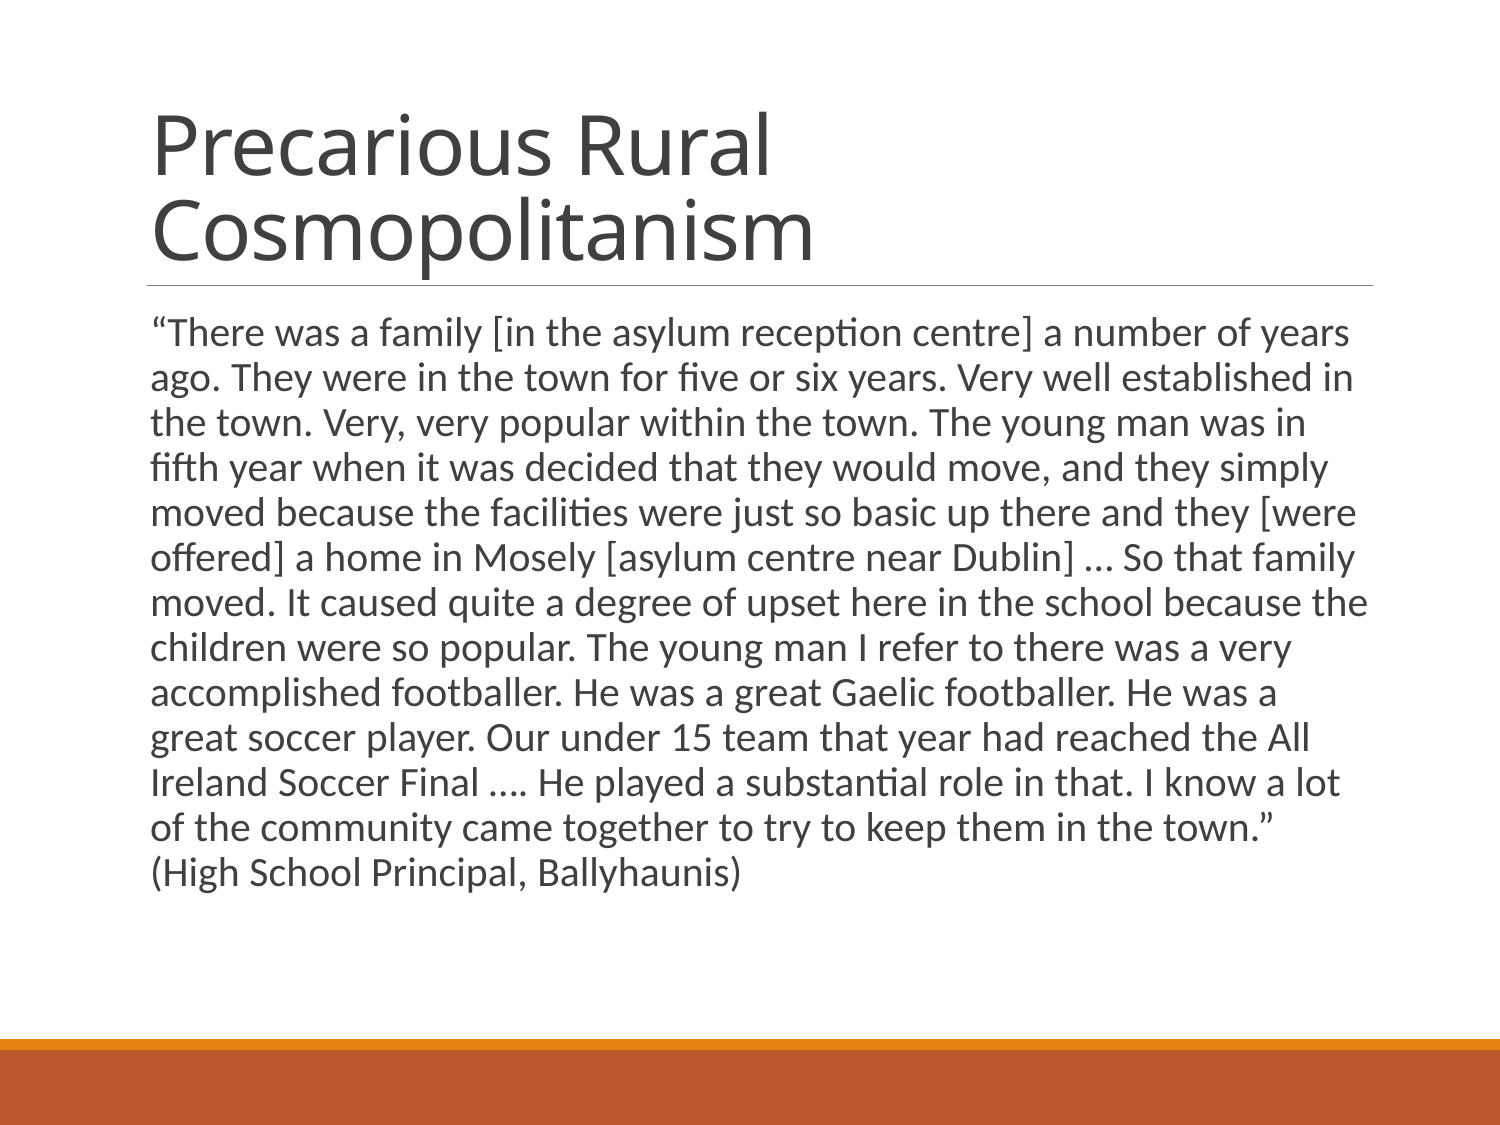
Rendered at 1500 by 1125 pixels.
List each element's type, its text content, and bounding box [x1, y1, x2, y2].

list “There was a family [in the asylum reception centre] a number of years ago. They were in the town for five or six years. Very well established in the town. Very, very popular within the town. The young man was in fifth year when it was decided that they would move, and they simply moved because the facilities were just so basic up there and they [were offered] a home in Mosely [asylum centre near Dublin] … So that family moved. It caused quite a degree of upset here in the school because the children were so popular. The young man I refer to there was a very accomplished footballer. He was a great Gaelic footballer. He was a great soccer player. Our under 15 team that year had reached the All Ireland Soccer Final …. He played a substantial role in that. I know a lot of the community came together to try to keep them in the town.” (High School Principal, Ballyhaunis) [135, 302, 1373, 963]
title Precarious Rural Cosmopolitanism [135, 47, 1373, 285]
